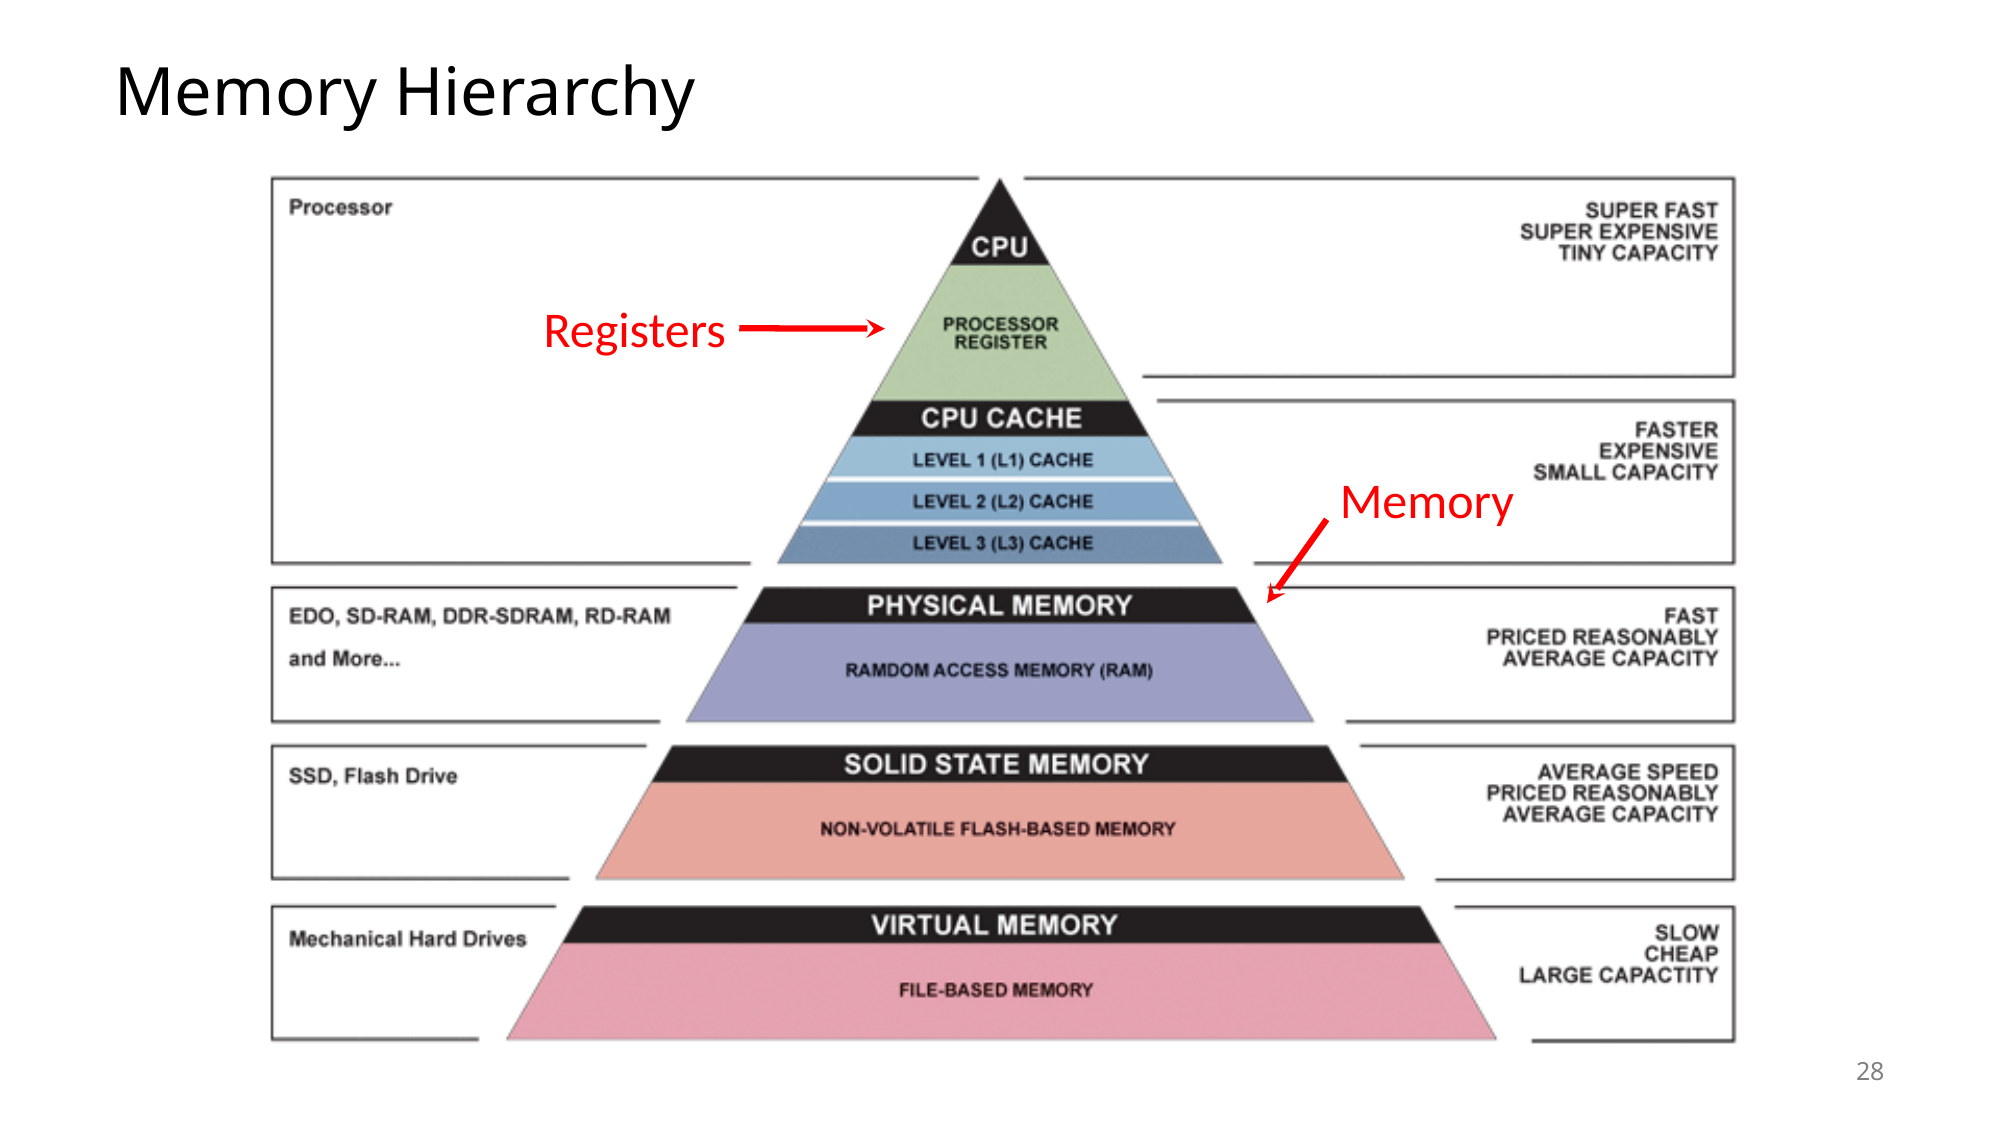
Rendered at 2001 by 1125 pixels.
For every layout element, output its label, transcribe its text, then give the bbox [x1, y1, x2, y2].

picture [259, 168, 1745, 1052]
slide_number 28 [1749, 1042, 1900, 1103]
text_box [1267, 519, 1327, 604]
title Memory Hierarchy [99, 37, 1900, 150]
